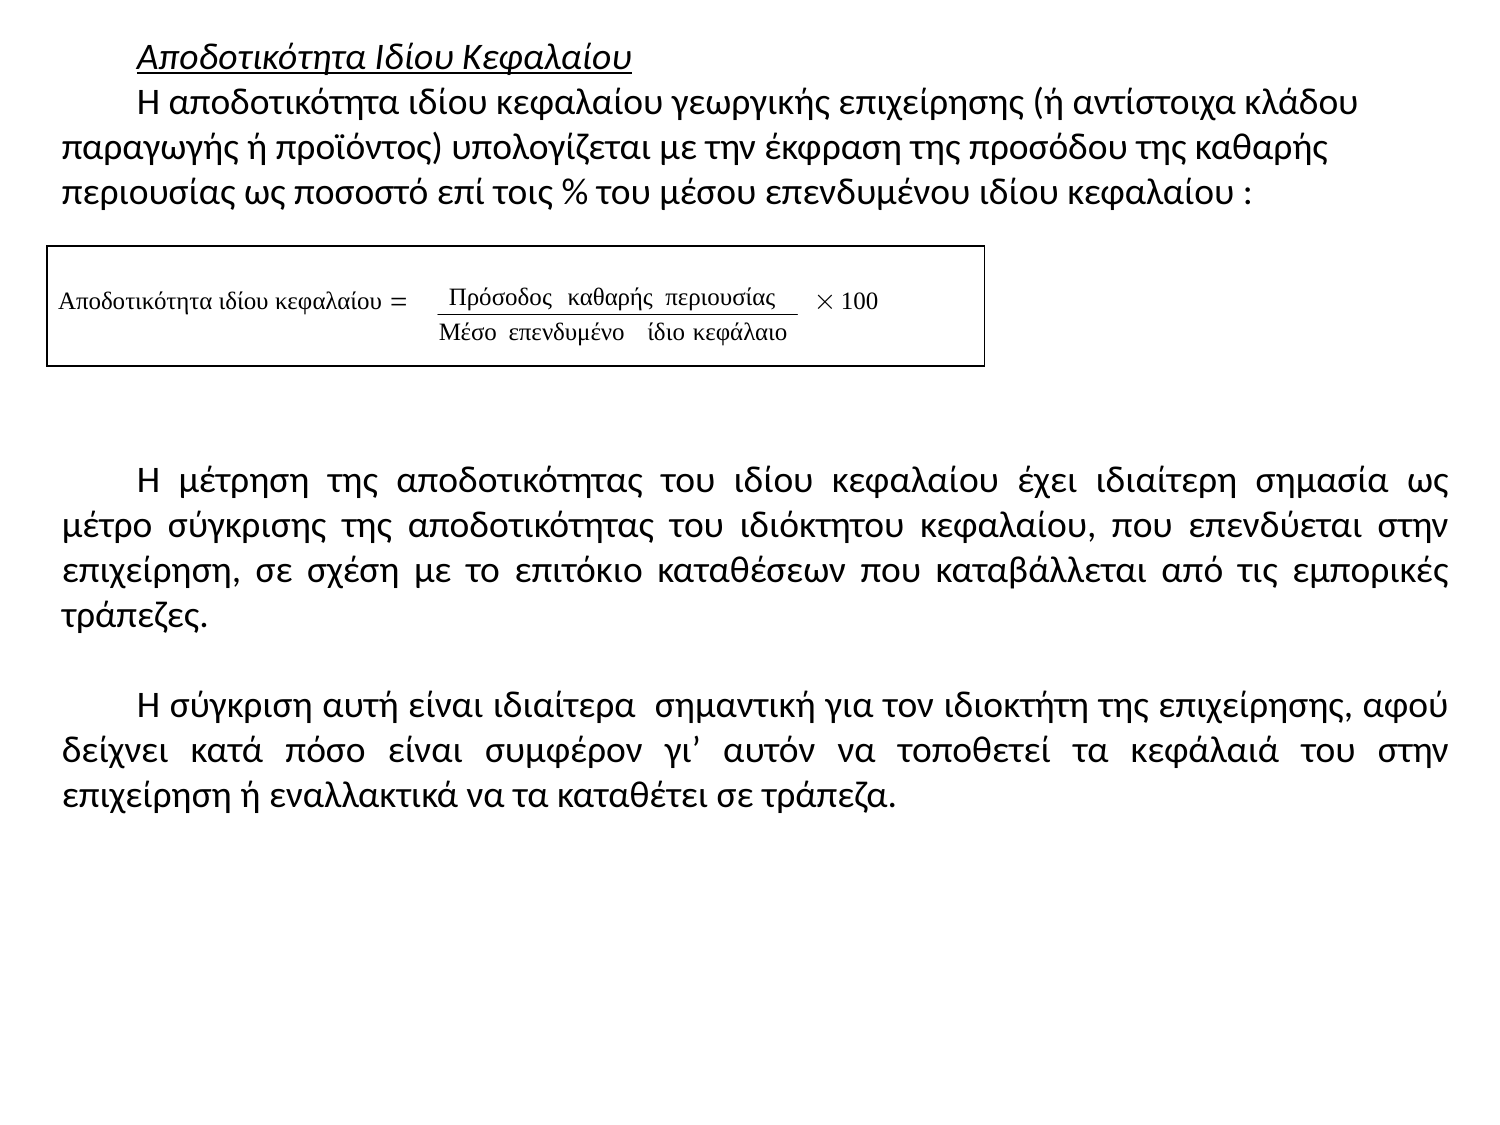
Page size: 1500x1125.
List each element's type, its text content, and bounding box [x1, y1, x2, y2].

text_box Η μέτρηση της αποδοτικότητας του ιδίου κεφαλαίου έχει ιδιαίτερη σημασία ως μέτρο σύγκρισης της αποδοτικότητας του ιδιόκτητου κεφαλαίου, που επενδύεται στην επιχείρηση, σε σχέση με το επιτόκιο καταθέσεων που καταβάλλεται από τις εμπορικές τράπεζες. Η σύγκριση αυτή είναι ιδιαίτερα σημαντική για τον ιδιοκτήτη της επιχείρησης, αφού δείχνει κατά πόσο είναι συμφέρον γι’ αυτόν να τοποθετεί τα κεφάλαιά του στην επιχείρηση ή εναλλακτικά να τα καταθέτει σε τράπεζα. [46, 447, 1465, 823]
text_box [433, 280, 803, 351]
table_header Αποδοτικότητα ιδίου κεφαλαίου   100 [48, 247, 984, 365]
text_box Αποδοτικότητα Ιδίου Κεφαλαίου Η αποδοτικότητα ιδίου κεφαλαίου γεωργικής επιχείρησης (ή αντίστοιχα κλάδου παραγωγής ή προϊόντος) υπολογίζεται με την έκφραση της προσόδου της καθαρής περιουσίας ως ποσοστό επί τοις % του μέσου επενδυμένου ιδίου κεφαλαίου : [46, 24, 1442, 220]
